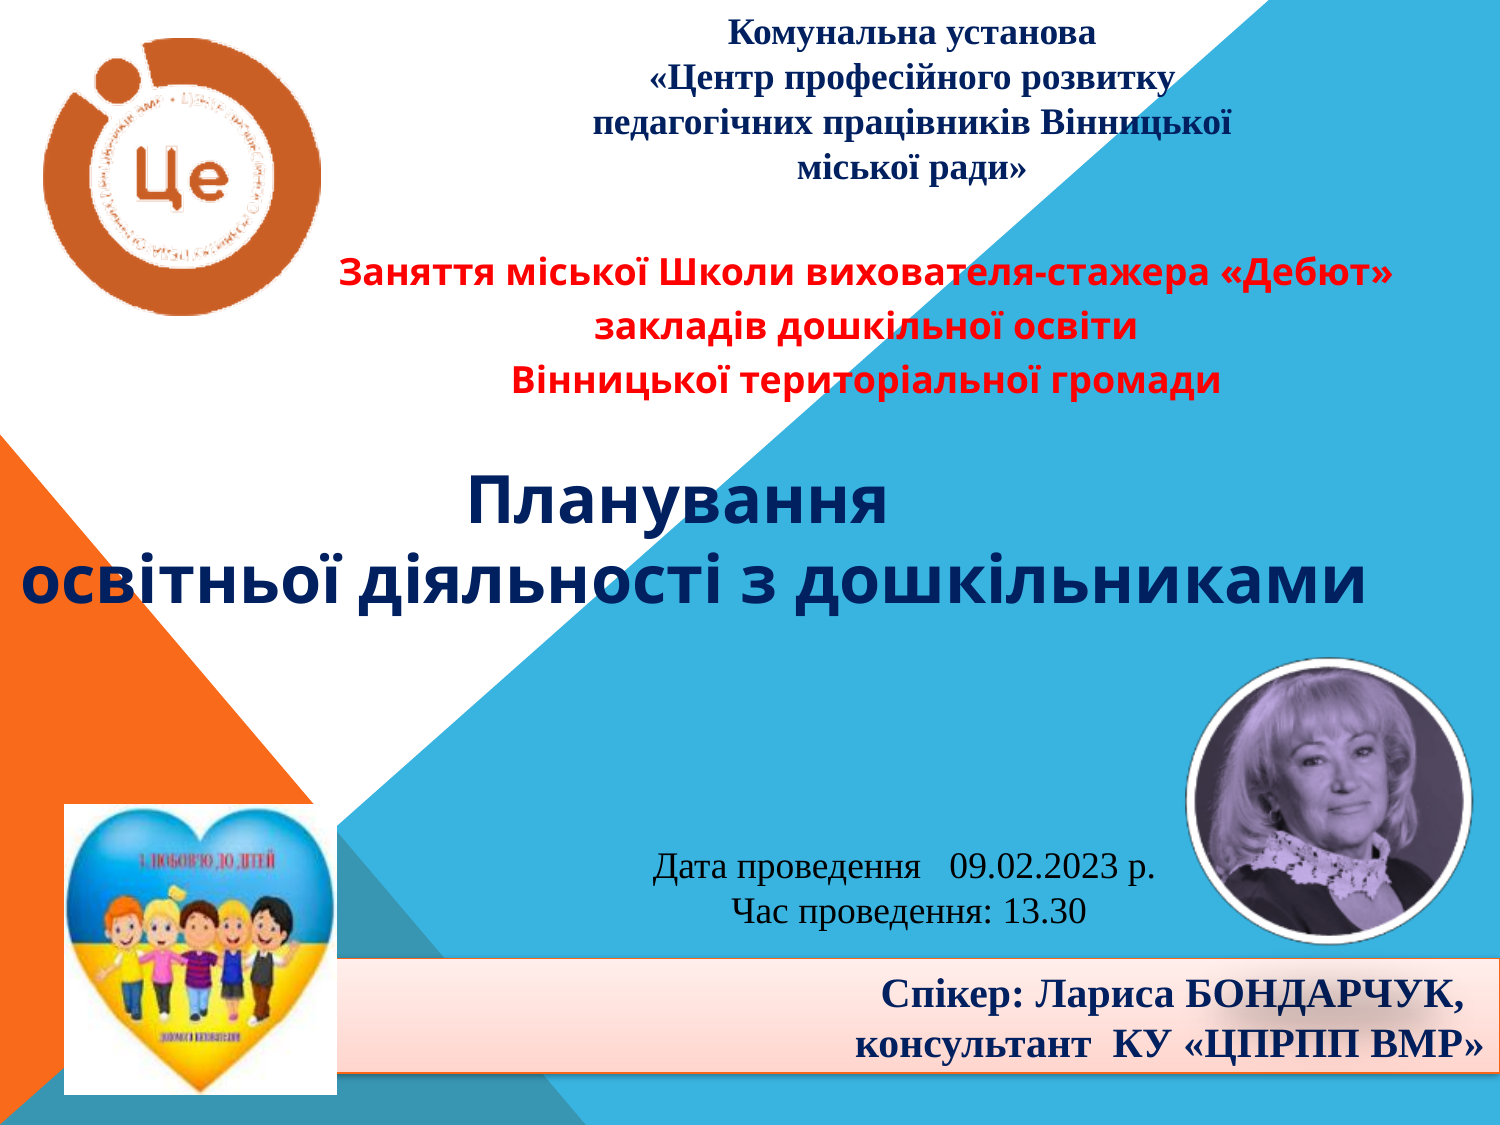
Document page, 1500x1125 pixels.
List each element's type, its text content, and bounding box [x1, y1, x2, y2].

picture [1158, 656, 1500, 1095]
picture [64, 804, 337, 1095]
picture [42, 38, 322, 316]
text_box Заняття міської Школи вихователя-стажера «Дебют» закладів дошкільної освіти Вінницької територіальної громади [128, 231, 1500, 409]
text_box Дата проведення 09.02.2023 р. Час проведення: 13.30 [537, 834, 1153, 939]
text_box Комунальна установа «Центр професійного розвитку педагогічних працівників Вінницької міської ради» [537, 0, 1288, 195]
text_box Спікер: Лариса БОНДАРЧУК, консультант КУ «ЦПРПП ВМР» [341, 958, 1153, 1074]
text_box Планування освітньої діяльності з дошкільниками [5, 369, 1385, 625]
